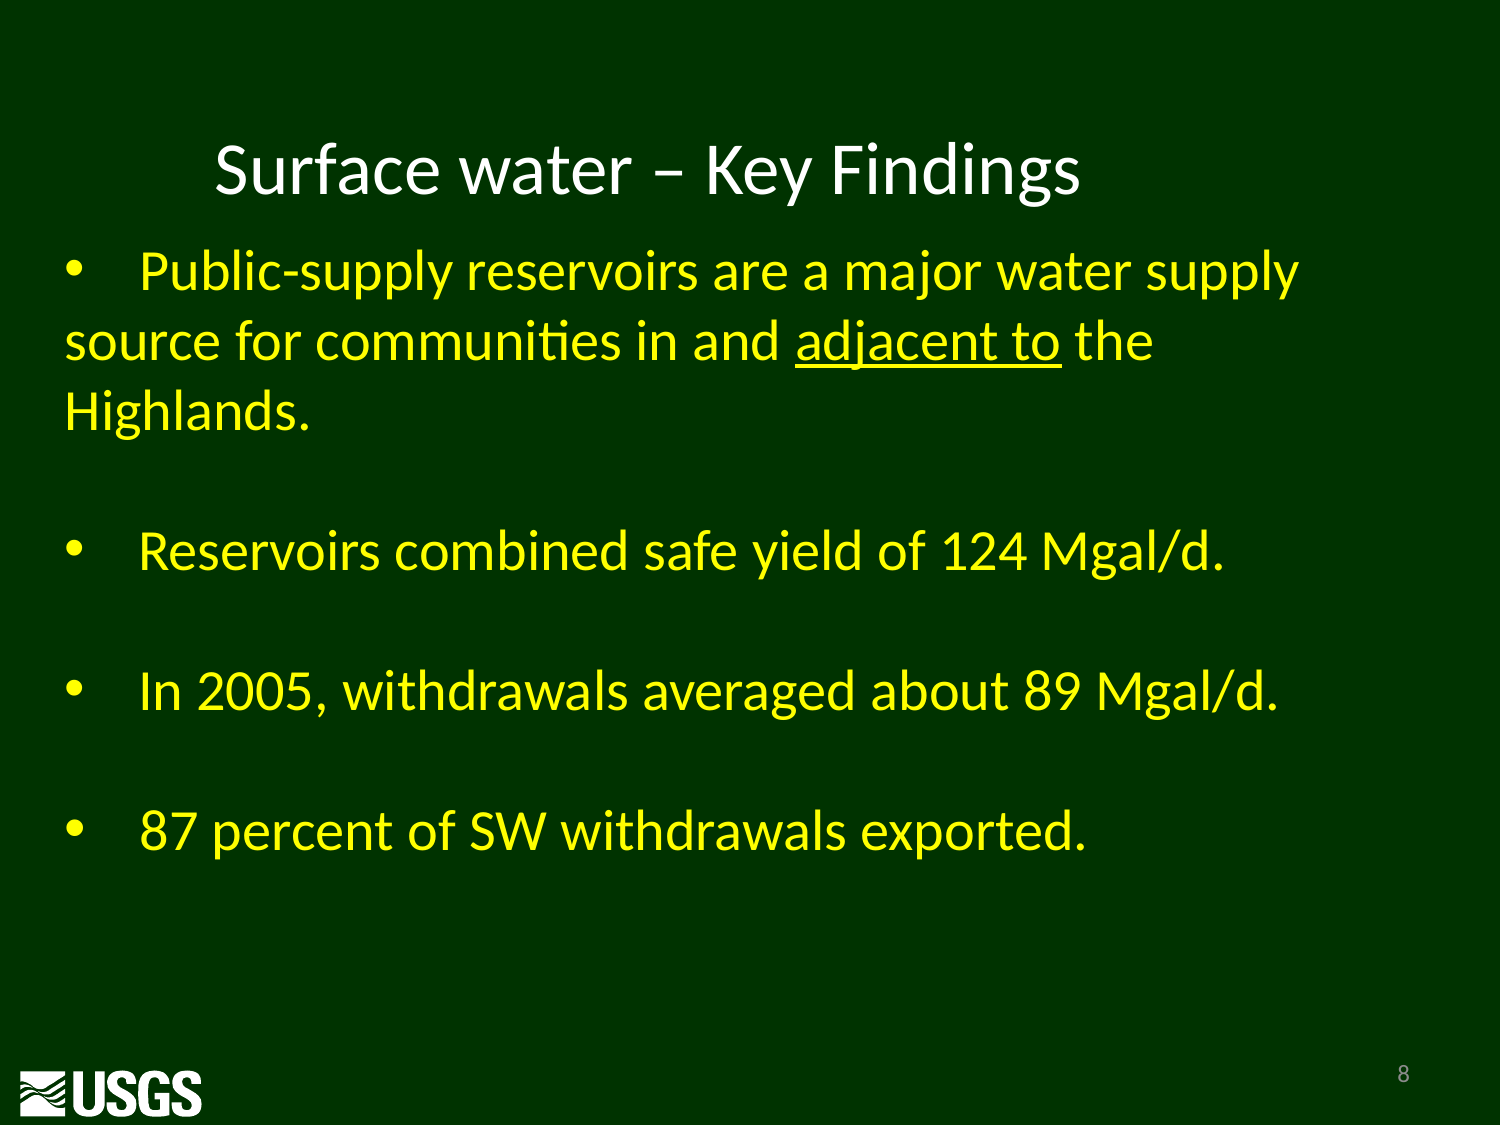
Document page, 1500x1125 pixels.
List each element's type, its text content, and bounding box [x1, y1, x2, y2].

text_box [0, 1061, 226, 1125]
text_box Surface water – Key Findings [199, 112, 1313, 218]
slide_number 8 [1074, 1042, 1425, 1103]
text_box Public-supply reservoirs are a major water supply source for communities in and adjacent to the Highlands. Reservoirs combined safe yield of 124 Mgal/d. In 2005, withdrawals averaged about 89 Mgal/d. 87 percent of SW withdrawals exported. [50, 224, 1438, 1000]
